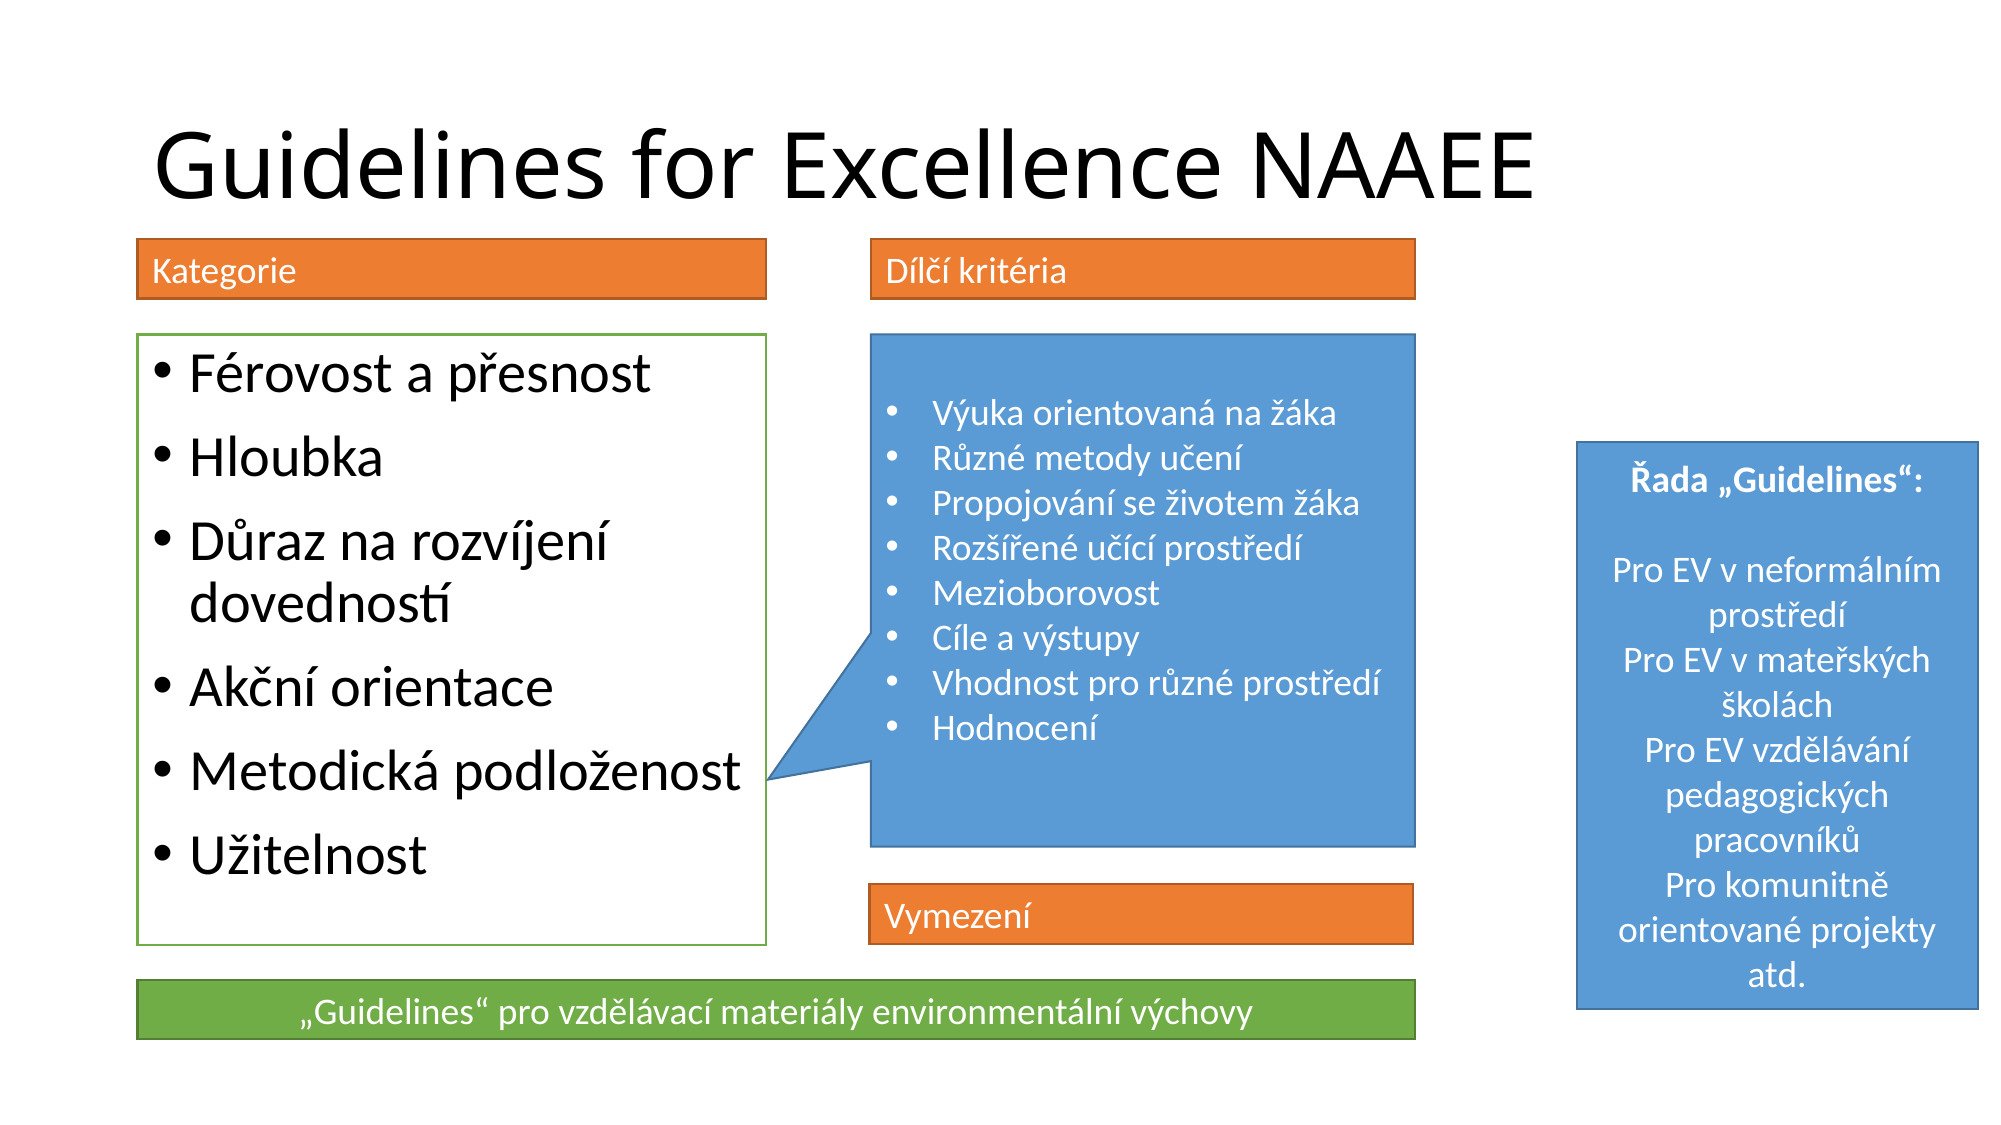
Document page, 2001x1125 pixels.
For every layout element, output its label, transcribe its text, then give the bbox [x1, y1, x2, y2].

title Guidelines for Excellence NAAEE [137, 59, 1863, 278]
text_box Řada „Guidelines“: Pro EV v neformálním prostředí Pro EV v mateřských školách Pro EV vzdělávání pedagogických pracovníků Pro komunitně orientované projekty atd. [1576, 441, 1979, 1010]
text_box Vymezení [868, 883, 1414, 945]
text_box Dílčí kritéria [870, 238, 1416, 300]
text_box Kategorie [136, 238, 767, 300]
text_box Výuka orientovaná na žáka Různé metody učení Propojování se životem žáka Rozšířené učící prostředí Mezioborovost Cíle a výstupy Vhodnost pro různé prostředí Hodnocení [765, 333, 1416, 848]
list Férovost a přesnost Hloubka Důraz na rozvíjení dovedností Akční orientace Metodická podloženost Užitelnost [136, 333, 767, 946]
text_box „Guidelines“ pro vzdělávací materiály environmentální výchovy [136, 979, 1416, 1040]
